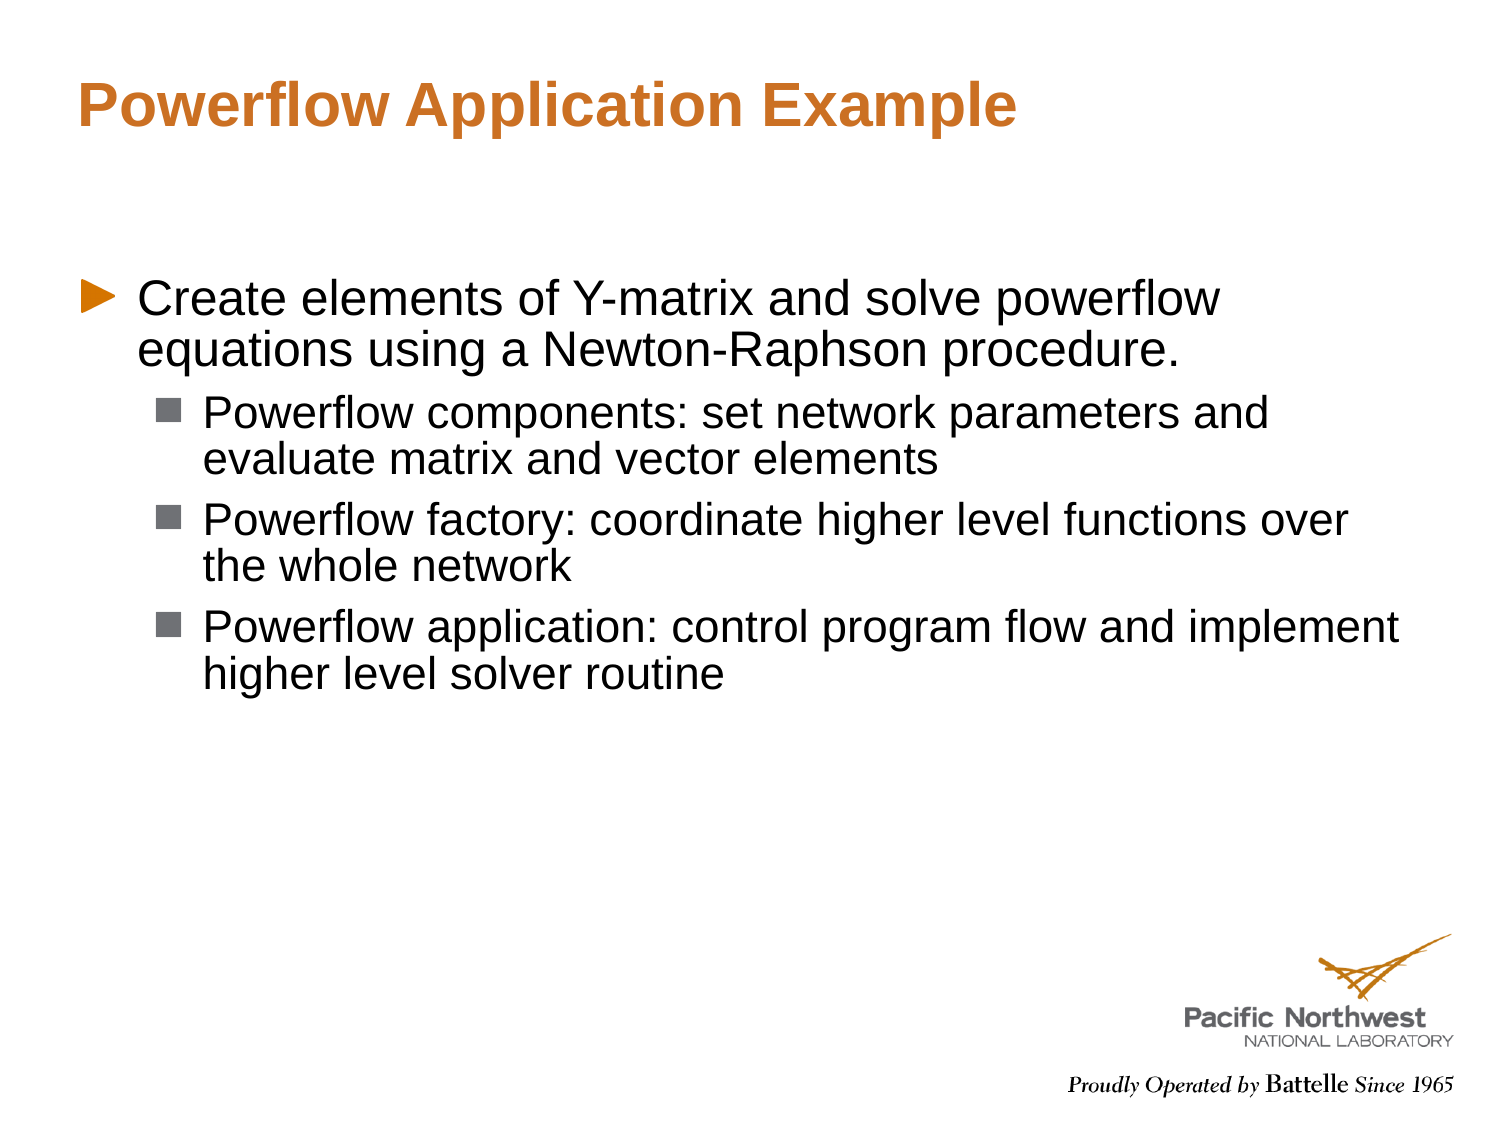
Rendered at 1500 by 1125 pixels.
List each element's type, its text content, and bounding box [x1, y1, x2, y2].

title Powerflow Application Example [77, 75, 1424, 238]
list Create elements of Y-matrix and solve powerflow equations using a Newton-Raphson procedure. Powerflow components: set network parameters and evaluate matrix and vector elements Powerflow factory: coordinate higher level functions over the whole network Powerflow application: control program flow and implement higher level solver routine [80, 275, 1424, 862]
picture [155, 397, 182, 423]
picture [1065, 930, 1500, 1125]
picture [155, 504, 182, 530]
picture [80, 278, 116, 314]
picture [155, 611, 182, 638]
